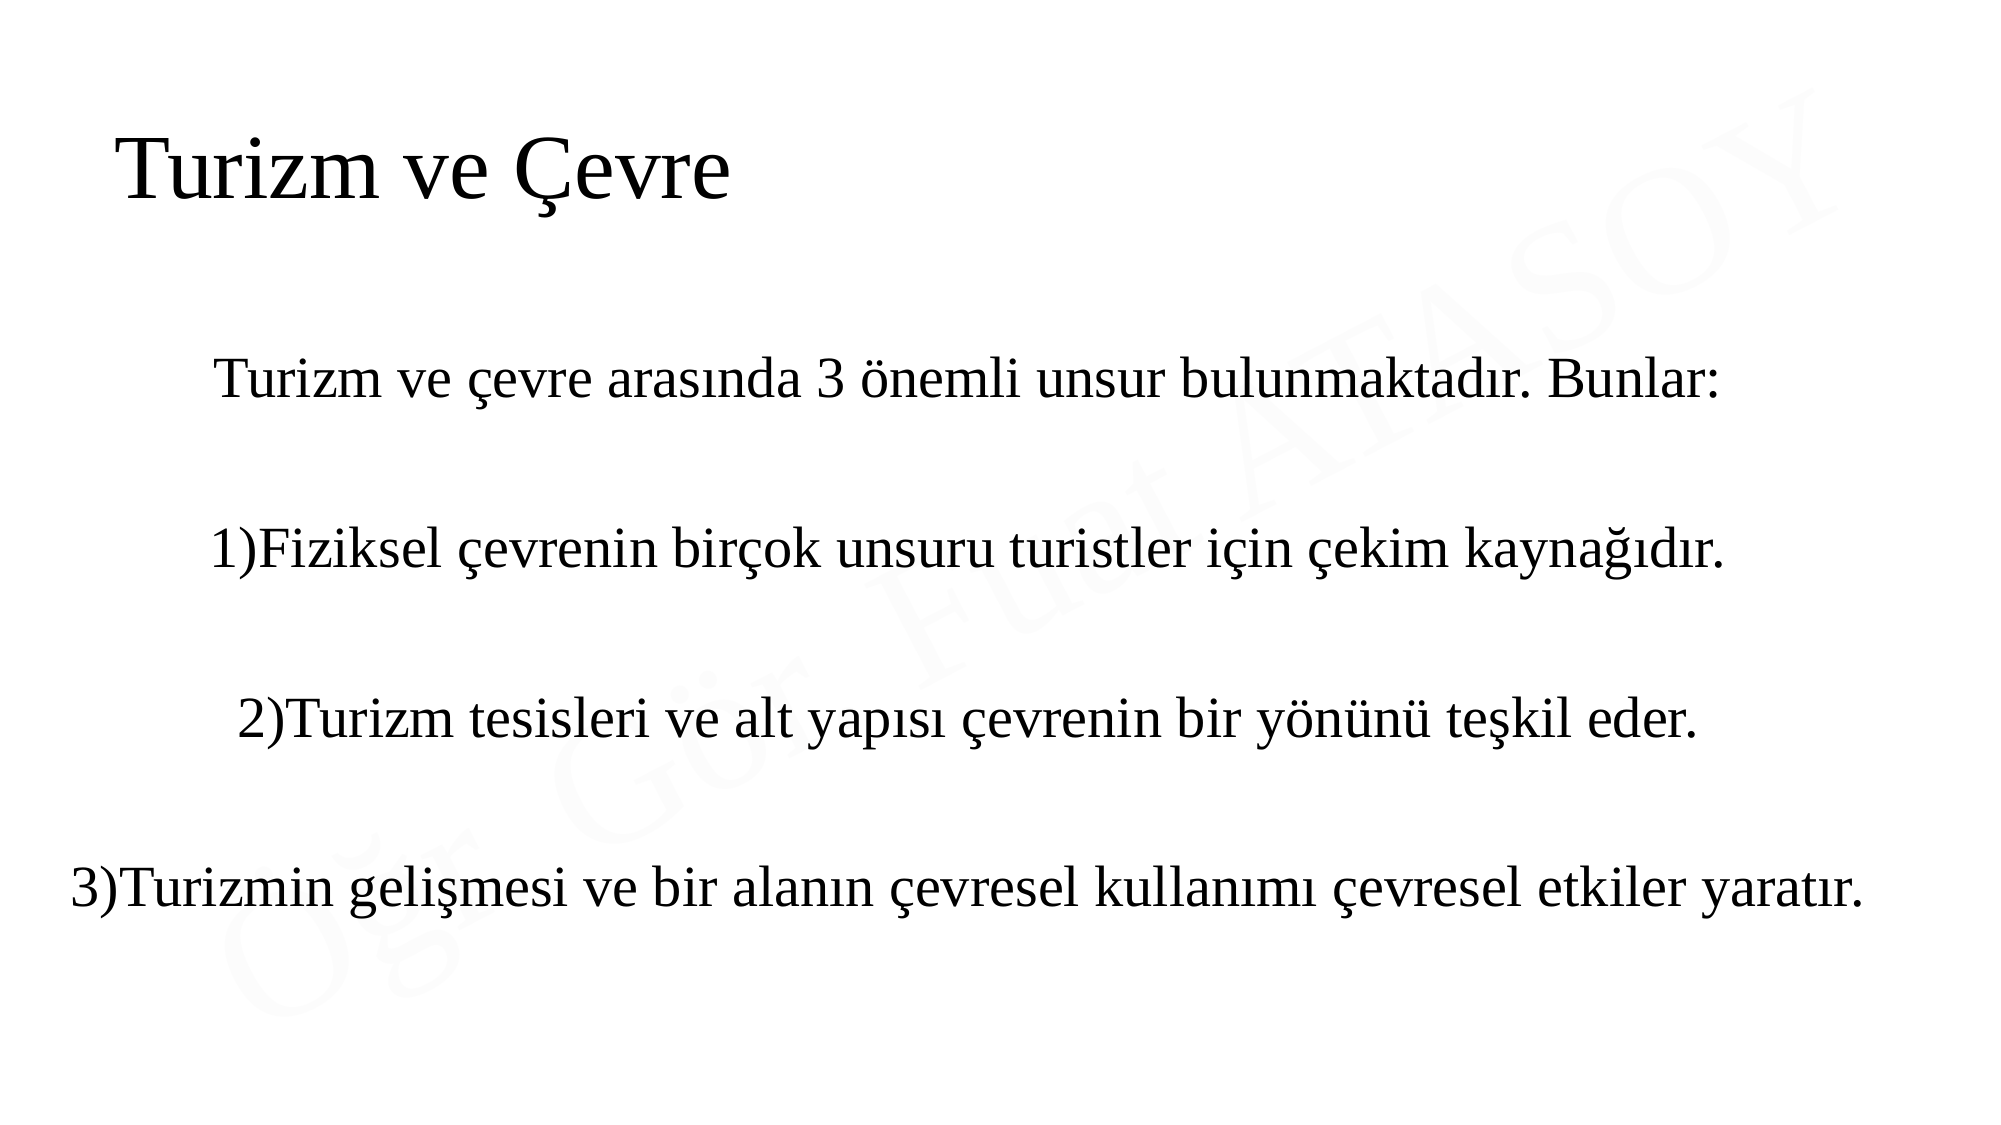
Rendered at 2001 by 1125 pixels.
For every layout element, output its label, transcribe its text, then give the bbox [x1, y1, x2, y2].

title Turizm ve Çevre [99, 55, 1600, 282]
text_box Turizm ve çevre arasında 3 önemli unsur bulunmaktadır. Bunlar: 1)Fiziksel çevrenin birçok unsuru turistler için çekim kaynağıdır. 2)Turizm tesisleri ve alt yapısı çevrenin bir yönünü teşkil eder. 3)Turizmin gelişmesi ve bir alanın çevresel kullanımı çevresel etkiler yaratır. [27, 328, 1909, 926]
